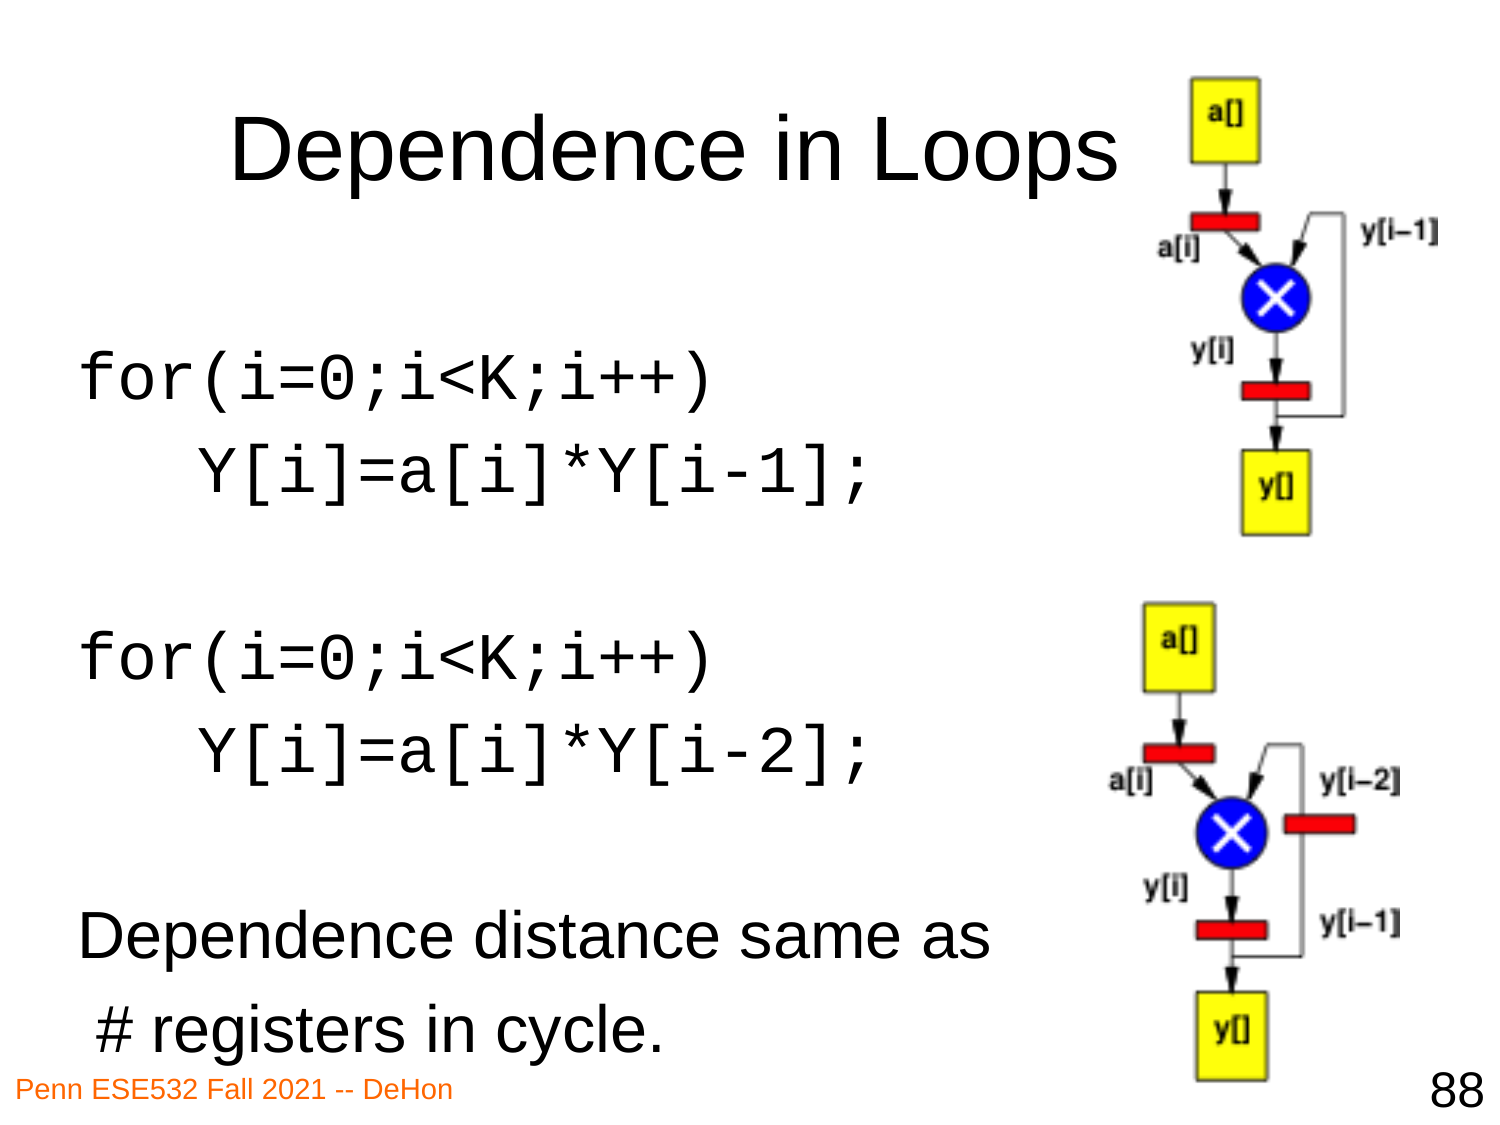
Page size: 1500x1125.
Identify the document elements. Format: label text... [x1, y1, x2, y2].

picture [1099, 599, 1401, 1089]
picture [1149, 74, 1438, 544]
list for(i=0;i<K;i++) Y[i]=a[i]*Y[i-1]; for(i=0;i<K;i++) Y[i]=a[i]*Y[i-2]; Dependence distance same as # registers in cycle. [62, 324, 1463, 1001]
slide_number Penn ESE532 Fall 2021 -- DeHon [0, 1062, 576, 1125]
title Dependence in Loops [37, 49, 1313, 238]
slide_number 88 [1187, 1049, 1500, 1125]
